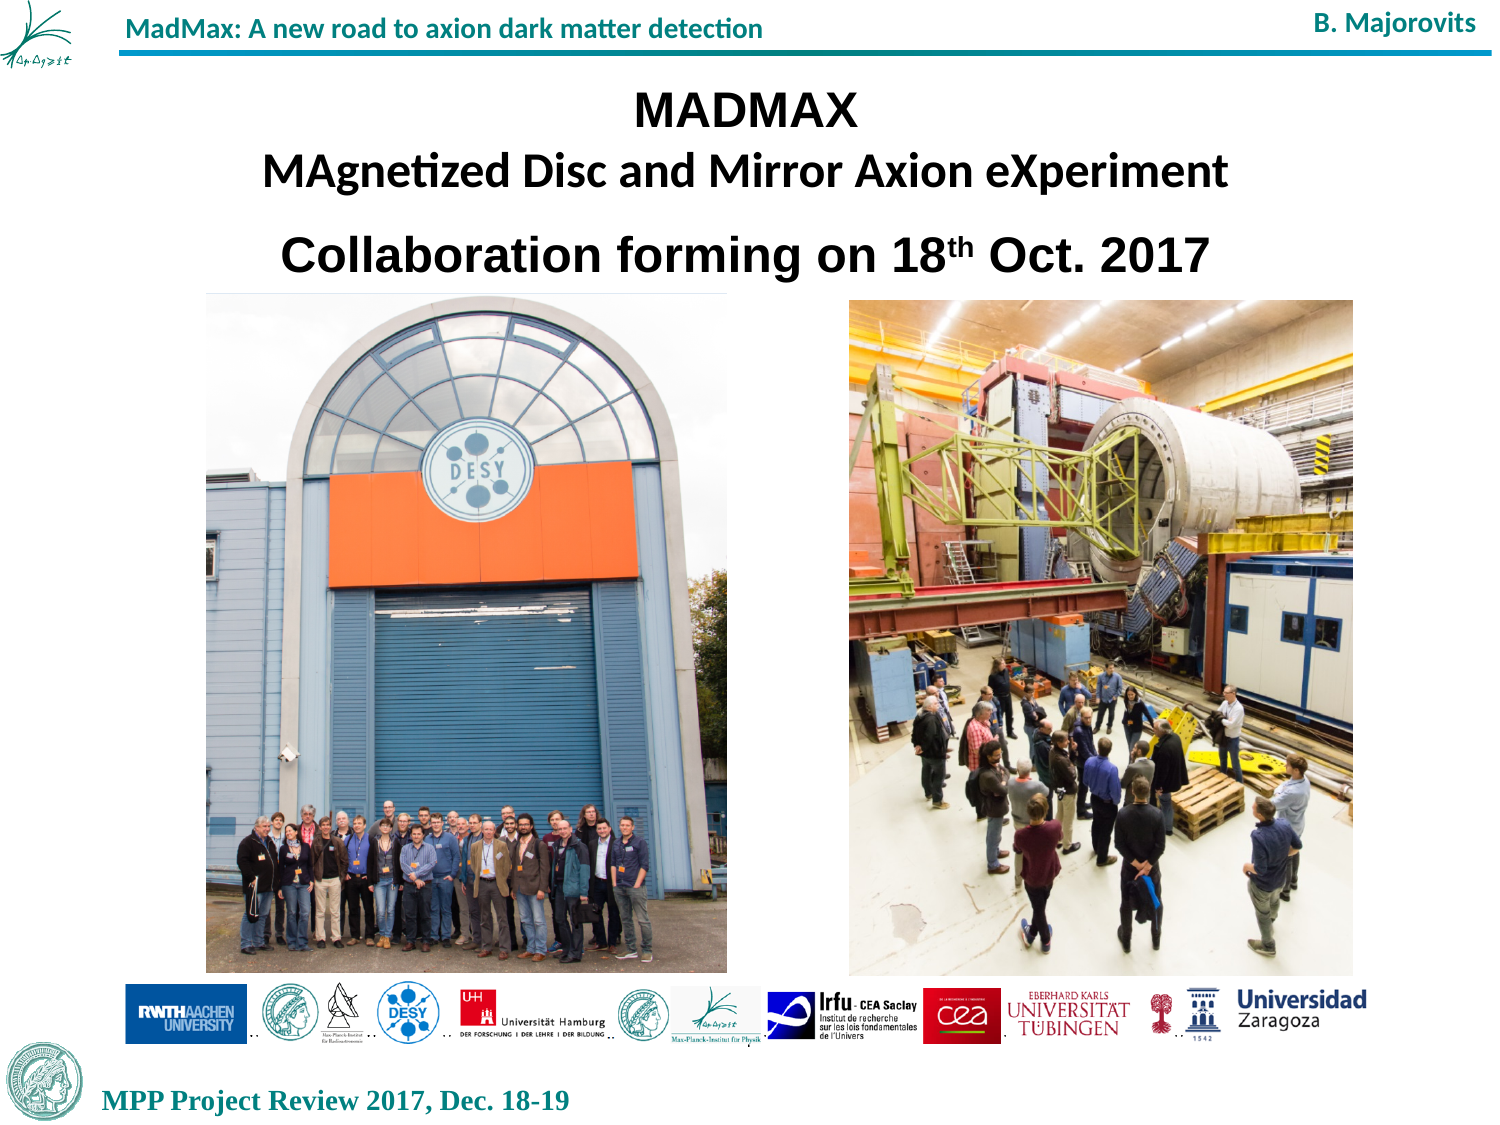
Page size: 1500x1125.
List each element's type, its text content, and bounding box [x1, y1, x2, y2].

picture [123, 981, 1370, 1047]
picture [0, 1036, 89, 1125]
picture [206, 293, 727, 973]
picture [849, 300, 1353, 977]
text_box MADMAX MAgnetized Disc and Mirror Axion eXperiment Collaboration forming on 18th Oct. 2017 [208, 70, 1284, 290]
